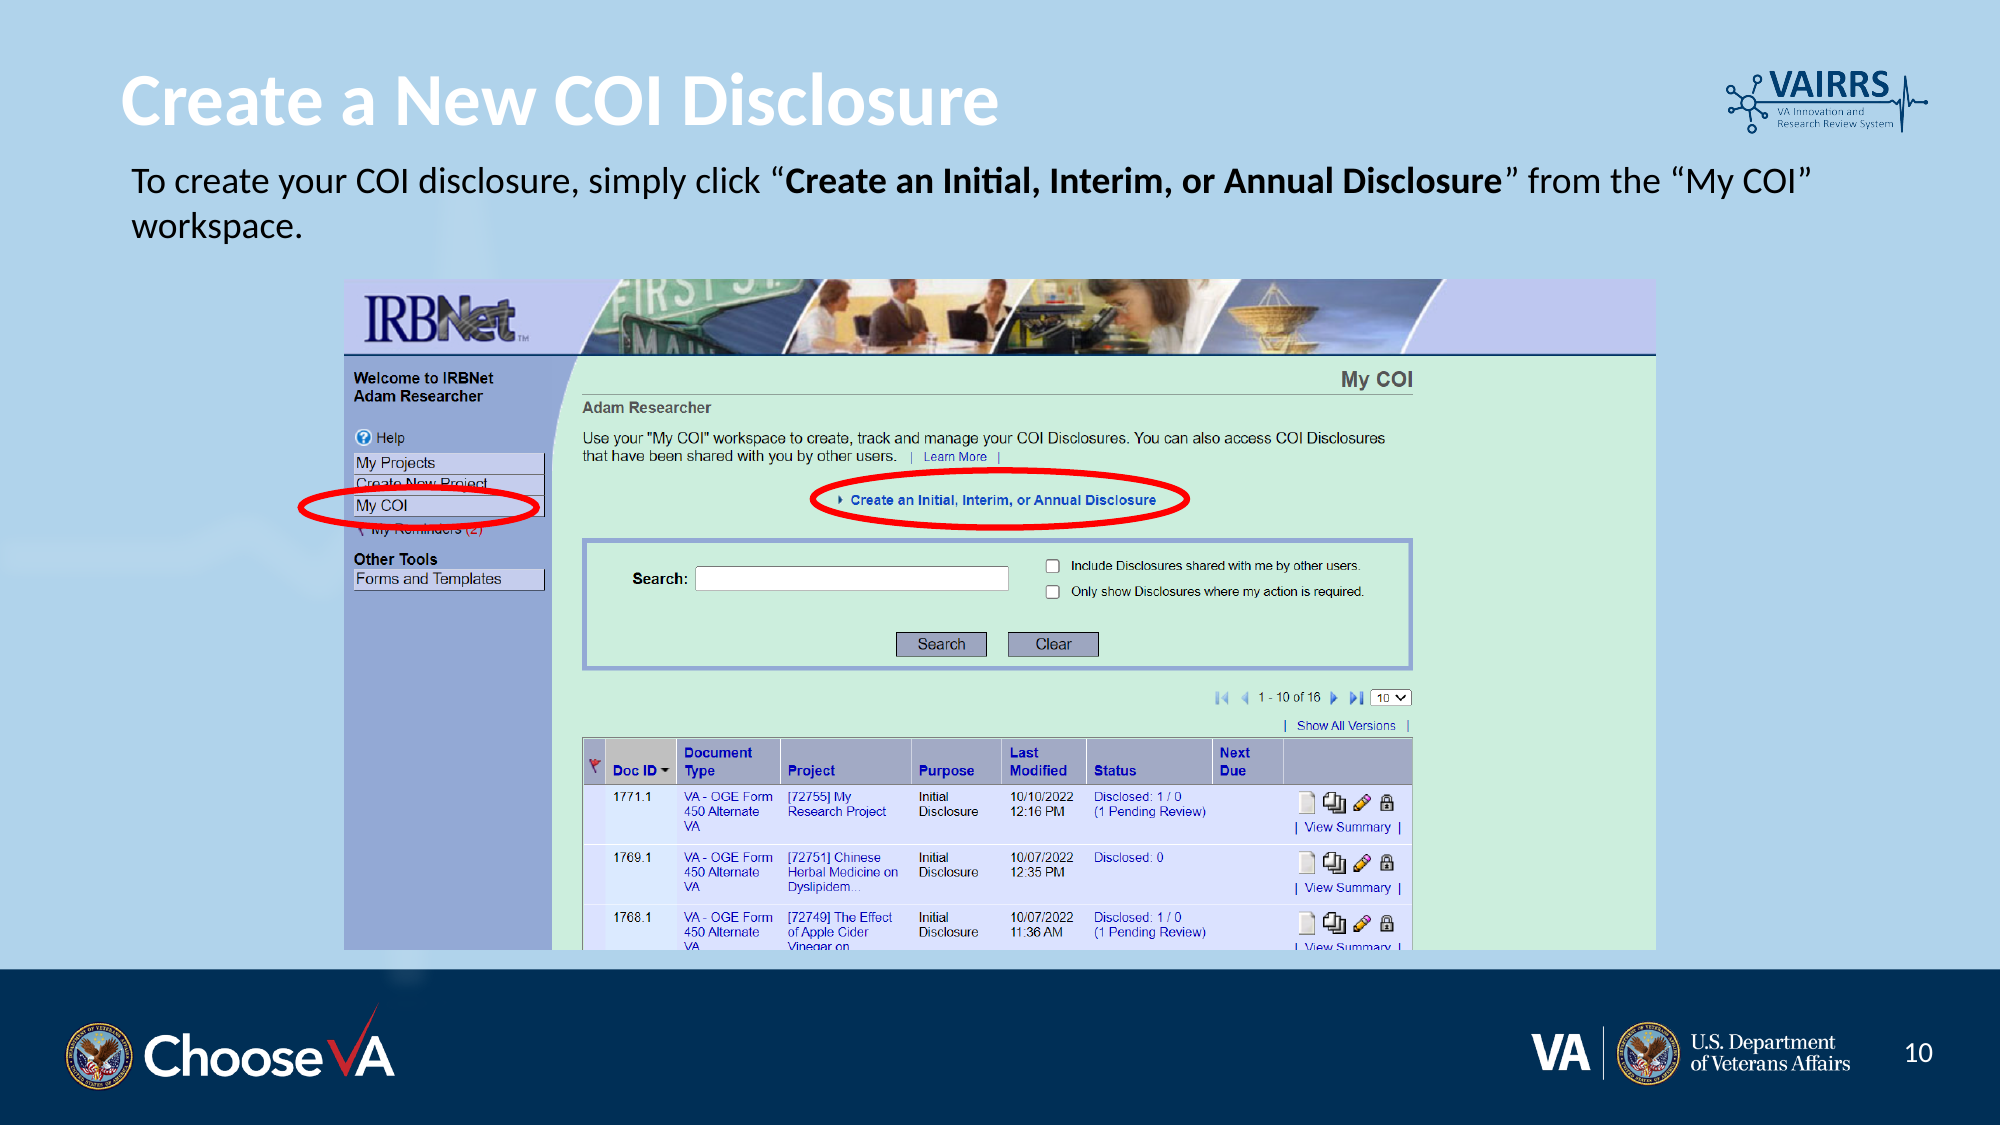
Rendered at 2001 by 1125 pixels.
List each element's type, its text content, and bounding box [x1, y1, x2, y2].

picture [64, 1001, 395, 1091]
text_box Create a New COI Disclosure [106, 42, 1697, 148]
picture [1700, 0, 1954, 203]
picture [1531, 981, 1850, 1110]
text_box [299, 490, 344, 525]
text_box To create your COI disclosure, simply click “Create an Initial, Interim, or Annual Disclosure” from the “My COI” workspace. [116, 148, 1943, 254]
picture [344, 279, 1656, 950]
